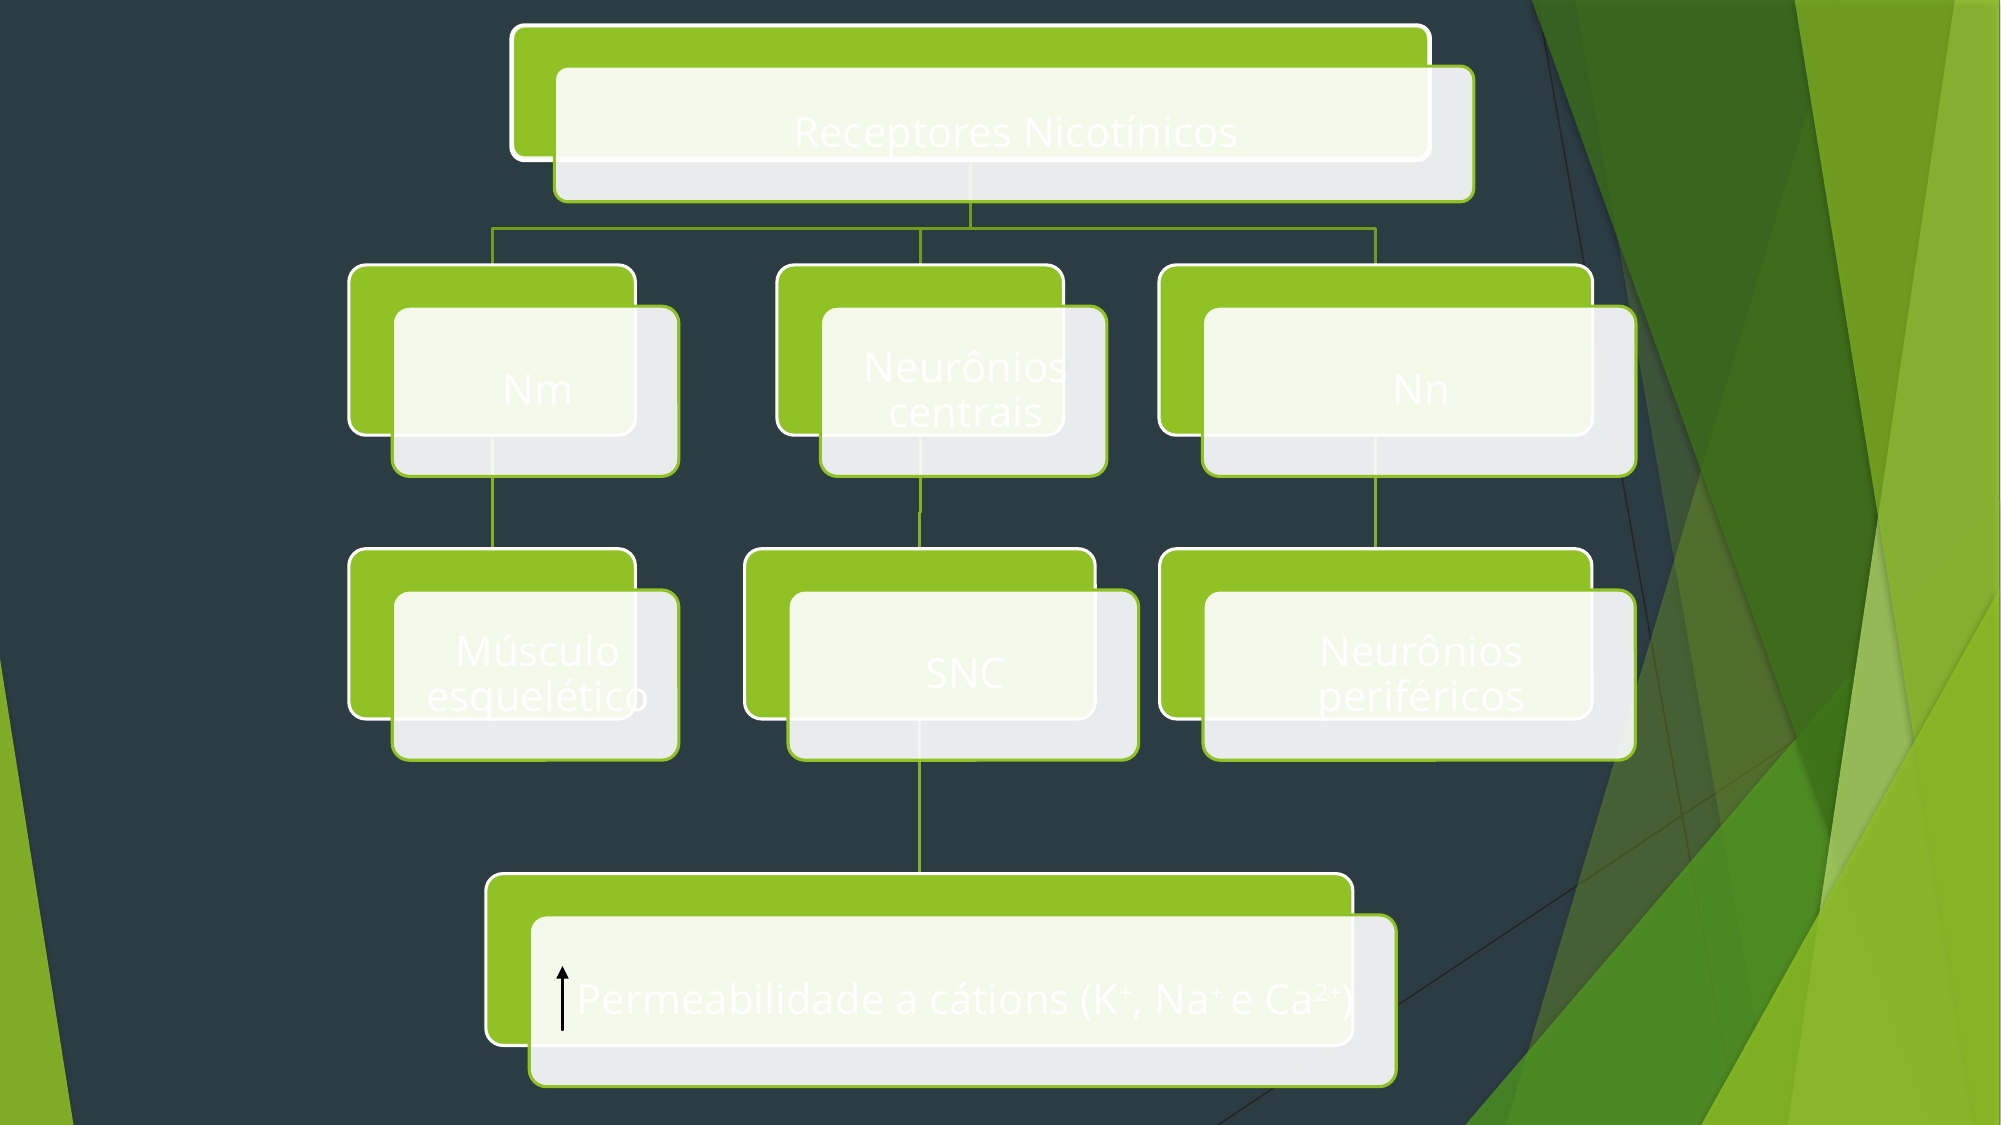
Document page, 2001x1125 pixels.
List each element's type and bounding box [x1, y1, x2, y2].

picture [513, 27, 1428, 65]
text_box [36, 65, 1949, 1097]
